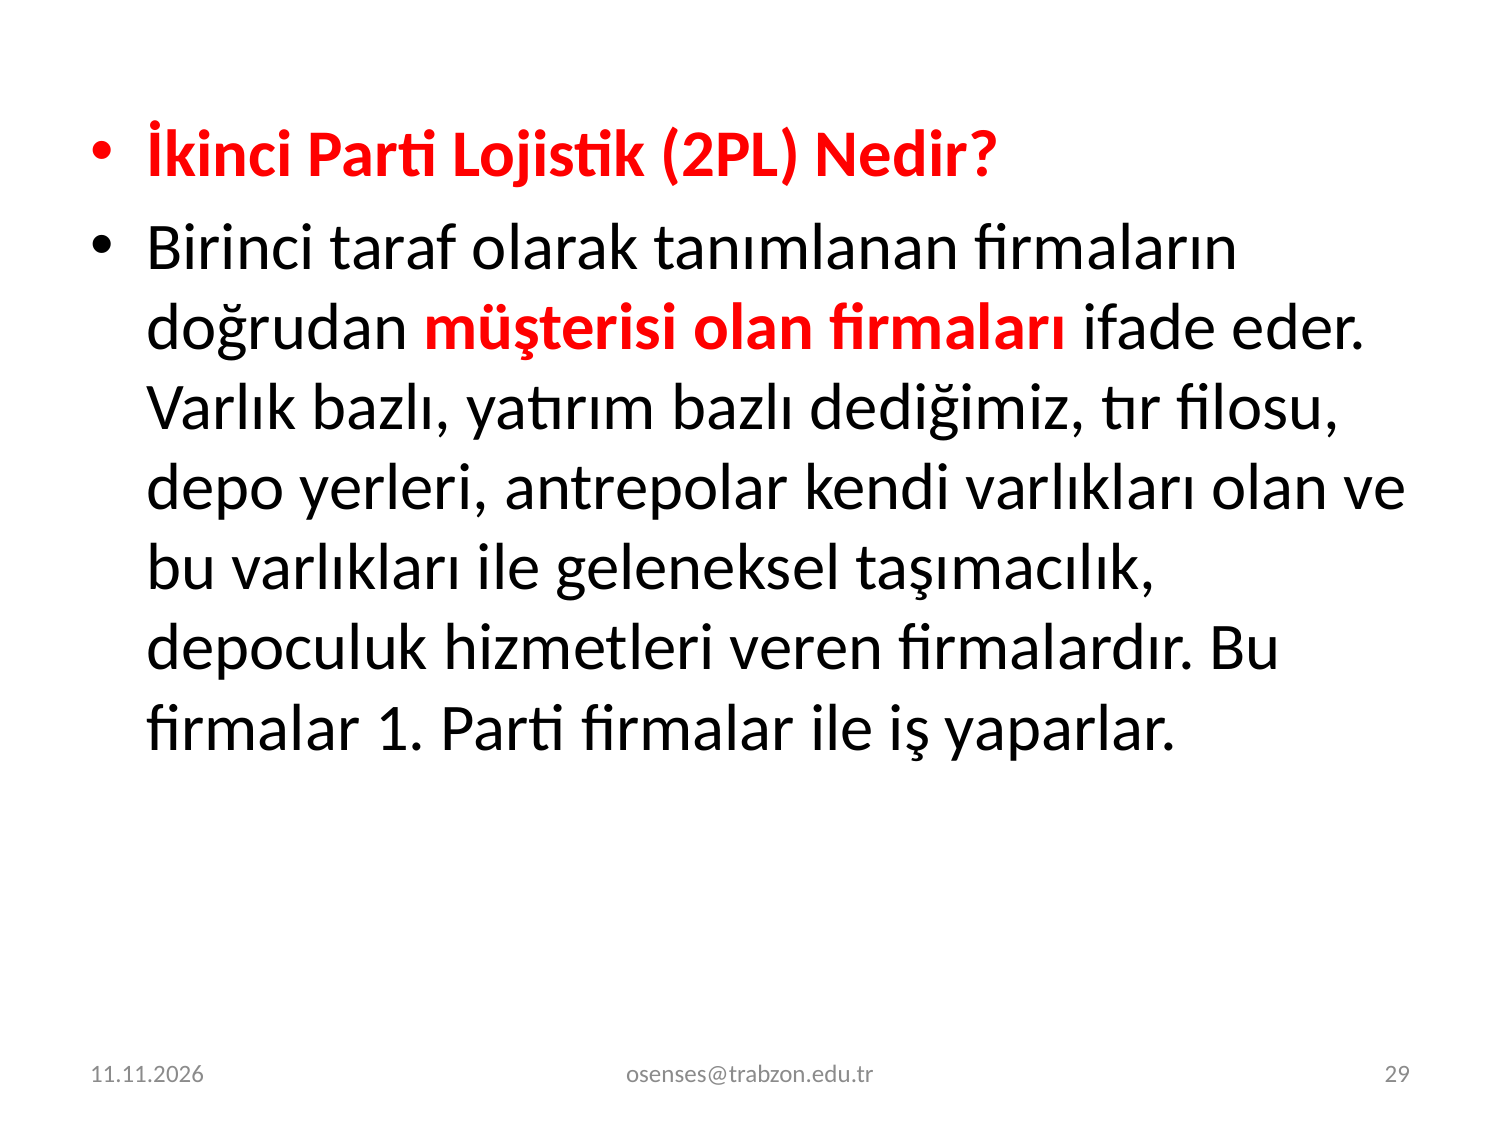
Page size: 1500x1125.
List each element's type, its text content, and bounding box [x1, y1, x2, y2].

list İkinci Parti Lojistik (2PL) Nedir? Birinci taraf olarak tanımlanan firmaların doğrudan müşterisi olan firmaları ifade eder. Varlık bazlı, yatırım bazlı dediğimiz, tır filosu, depo yerleri, antrepolar kendi varlıkları olan ve bu varlıkları ile geleneksel taşımacılık, depoculuk hizmetleri veren firmalardır. Bu firmalar 1. Parti firmalar ile iş yaparlar. [75, 101, 1425, 1005]
slide_number 29 [1074, 1042, 1425, 1103]
footer osenses@trabzon.edu.tr [512, 1042, 988, 1103]
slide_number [75, 1042, 425, 1103]
